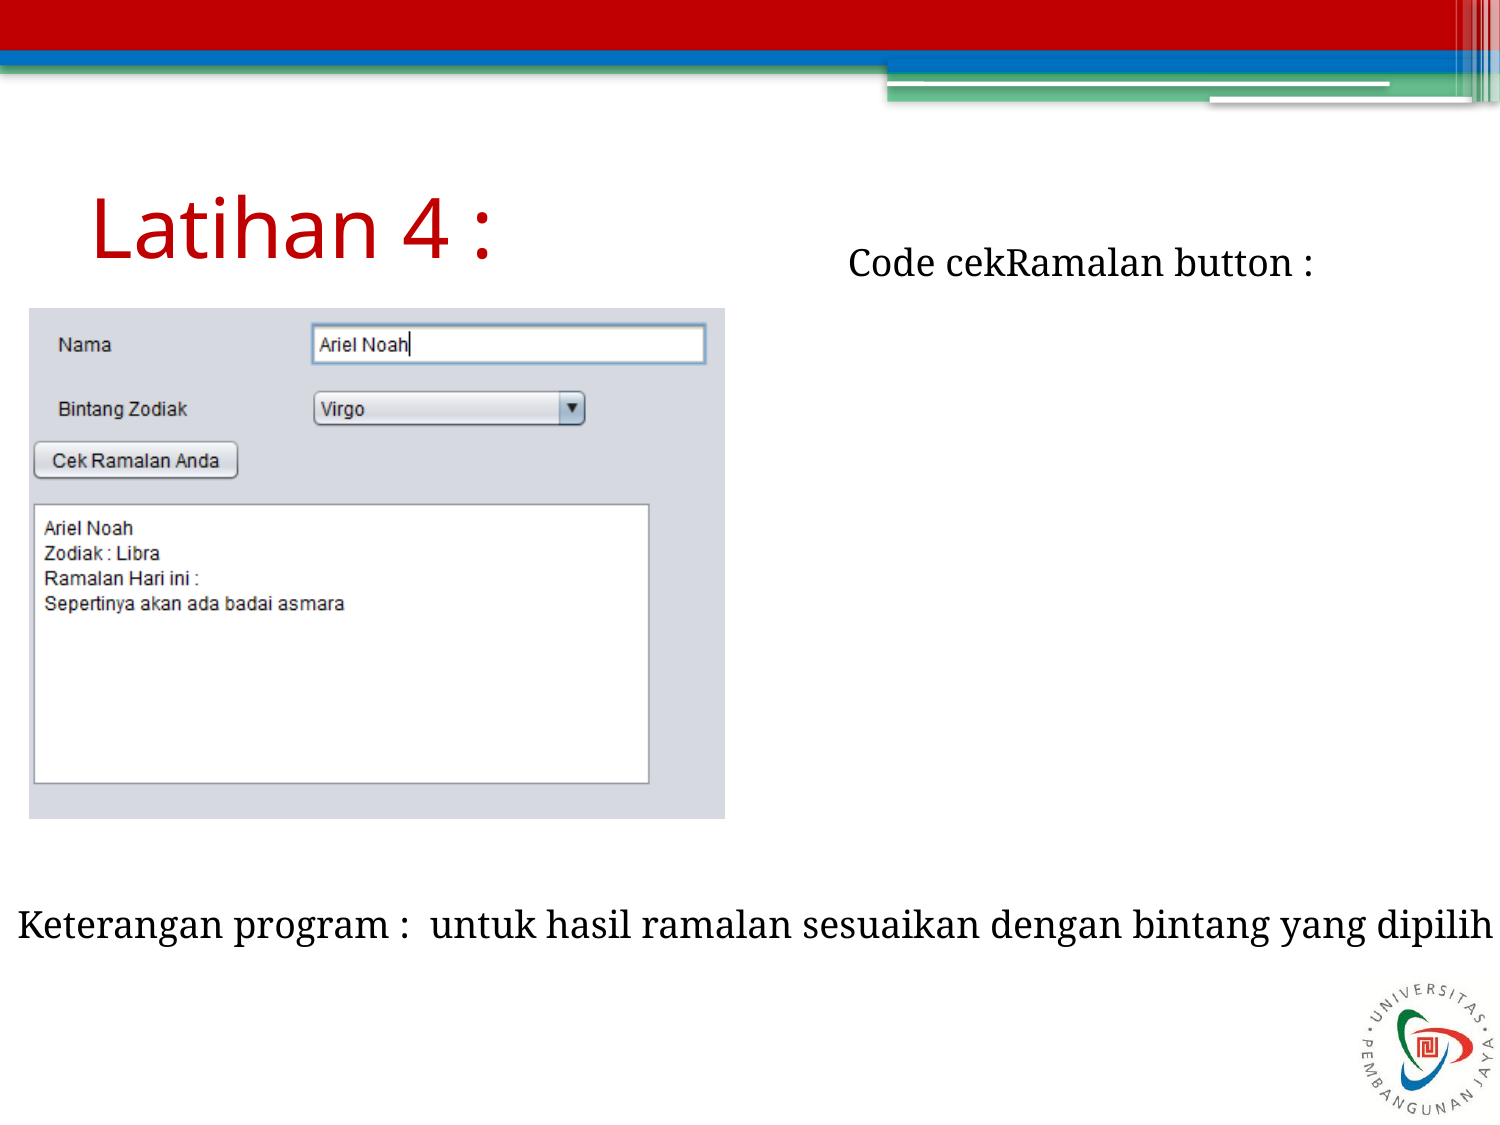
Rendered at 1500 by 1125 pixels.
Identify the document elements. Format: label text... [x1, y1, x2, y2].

title Latihan 4 : [75, 137, 1425, 313]
picture [1352, 975, 1500, 1125]
picture [29, 308, 725, 819]
text_box Keterangan program : untuk hasil ramalan sesuaikan dengan bintang yang dipilih [2, 893, 1500, 953]
text_box Code cekRamalan button : [833, 231, 1330, 292]
